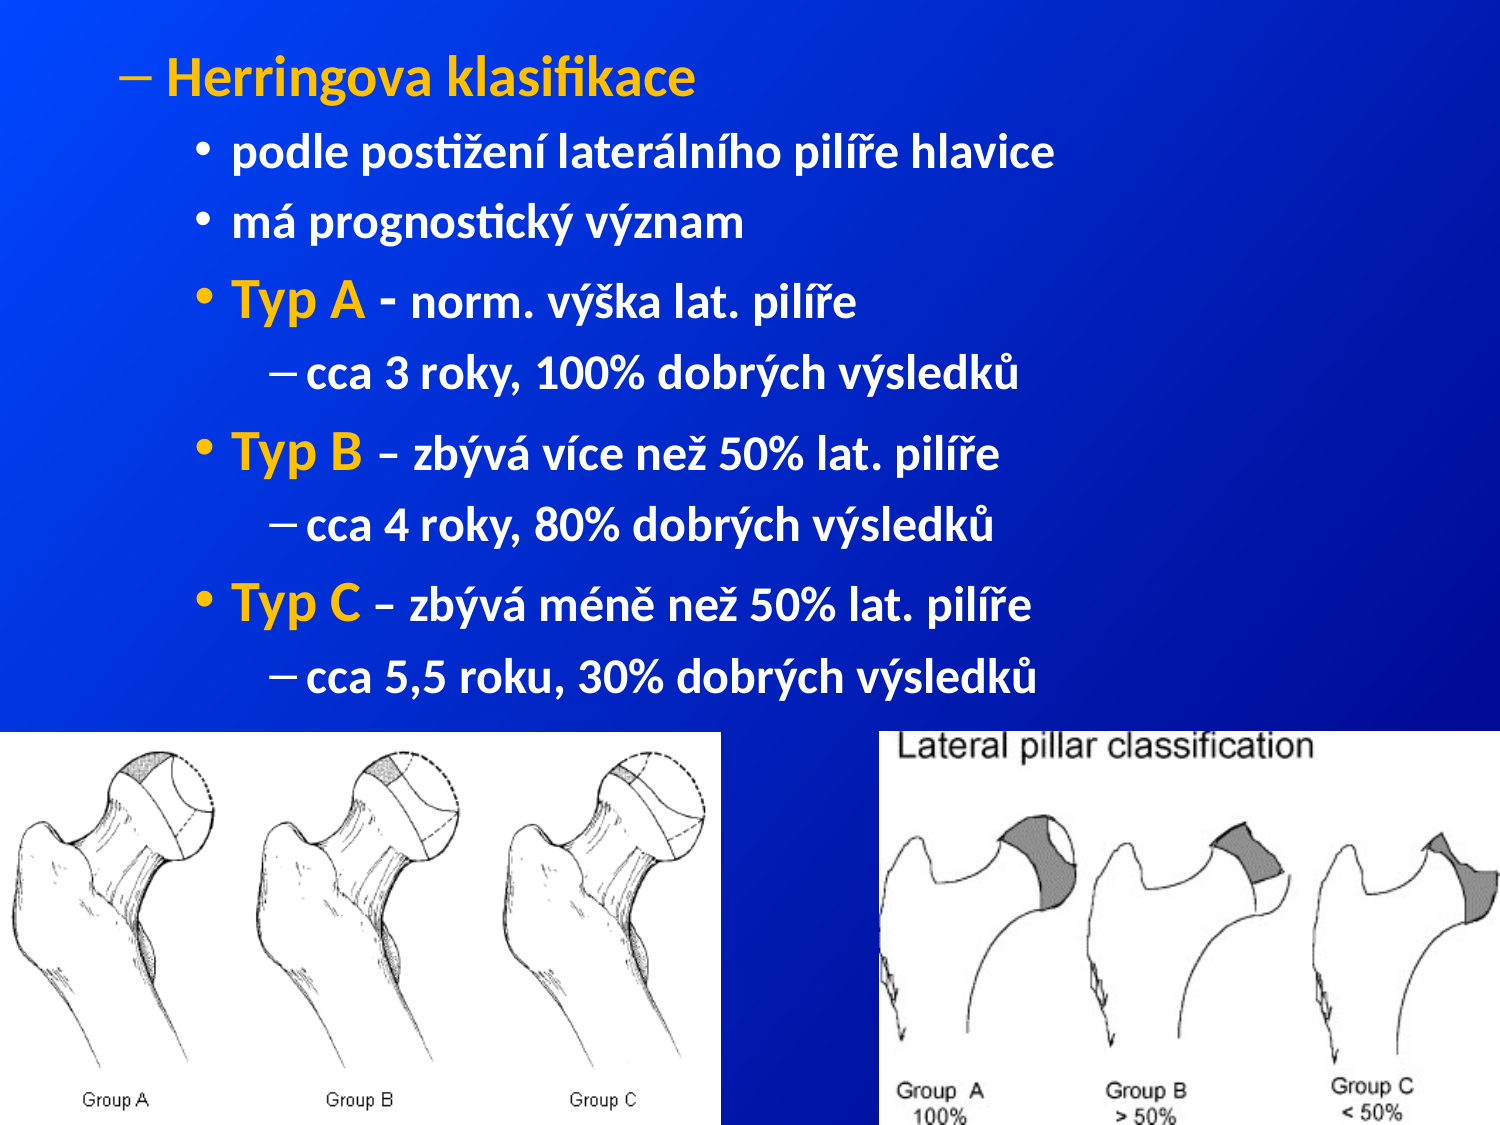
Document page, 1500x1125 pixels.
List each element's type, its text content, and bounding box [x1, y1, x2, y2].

list Herringova klasifikace podle postižení laterálního pilíře hlavice má prognostický význam Typ A - norm. výška lat. pilíře cca 3 roky, 100% dobrých výsledků Typ B – zbývá více než 50% lat. pilíře cca 4 roky, 80% dobrých výsledků Typ C – zbývá méně než 50% lat. pilíře cca 5,5 roku, 30% dobrých výsledků [29, 30, 1425, 1035]
picture [879, 731, 1500, 1125]
picture [0, 732, 721, 1125]
